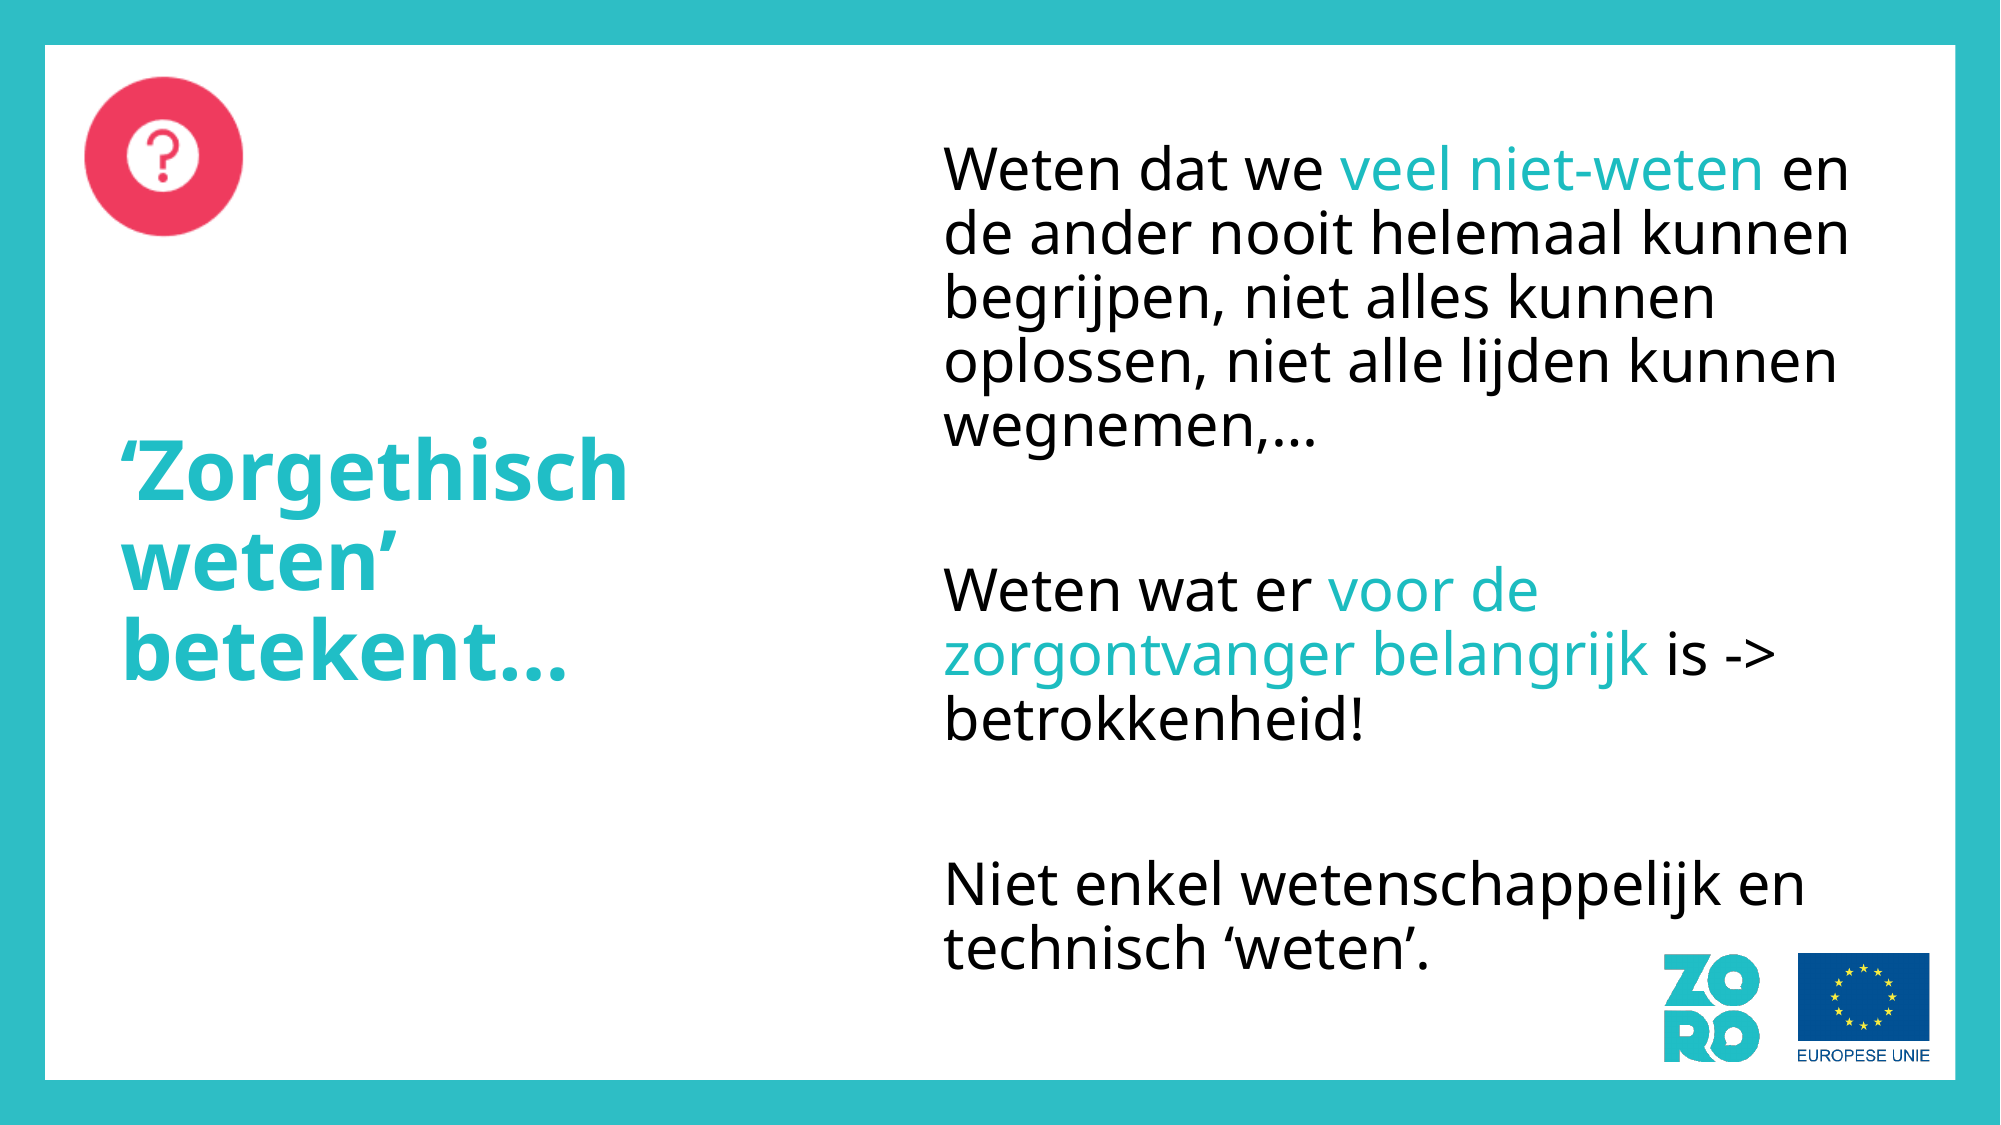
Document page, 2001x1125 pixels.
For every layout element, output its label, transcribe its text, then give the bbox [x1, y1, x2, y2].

title ‘Zorgethisch weten’ betekent… [105, 336, 803, 790]
list Weten dat we veel niet-weten en de ander nooit helemaal kunnen begrijpen, niet alles kunnen oplossen, niet alle lijden kunnen wegnemen,… Weten wat er voor de zorgontvanger belangrijk is -> betrokkenheid! Niet enkel wetenschappelijk en technisch ‘weten’. [928, 131, 1870, 990]
picture [55, 55, 273, 252]
picture [1650, 990, 1774, 1062]
picture [1794, 952, 1934, 1062]
